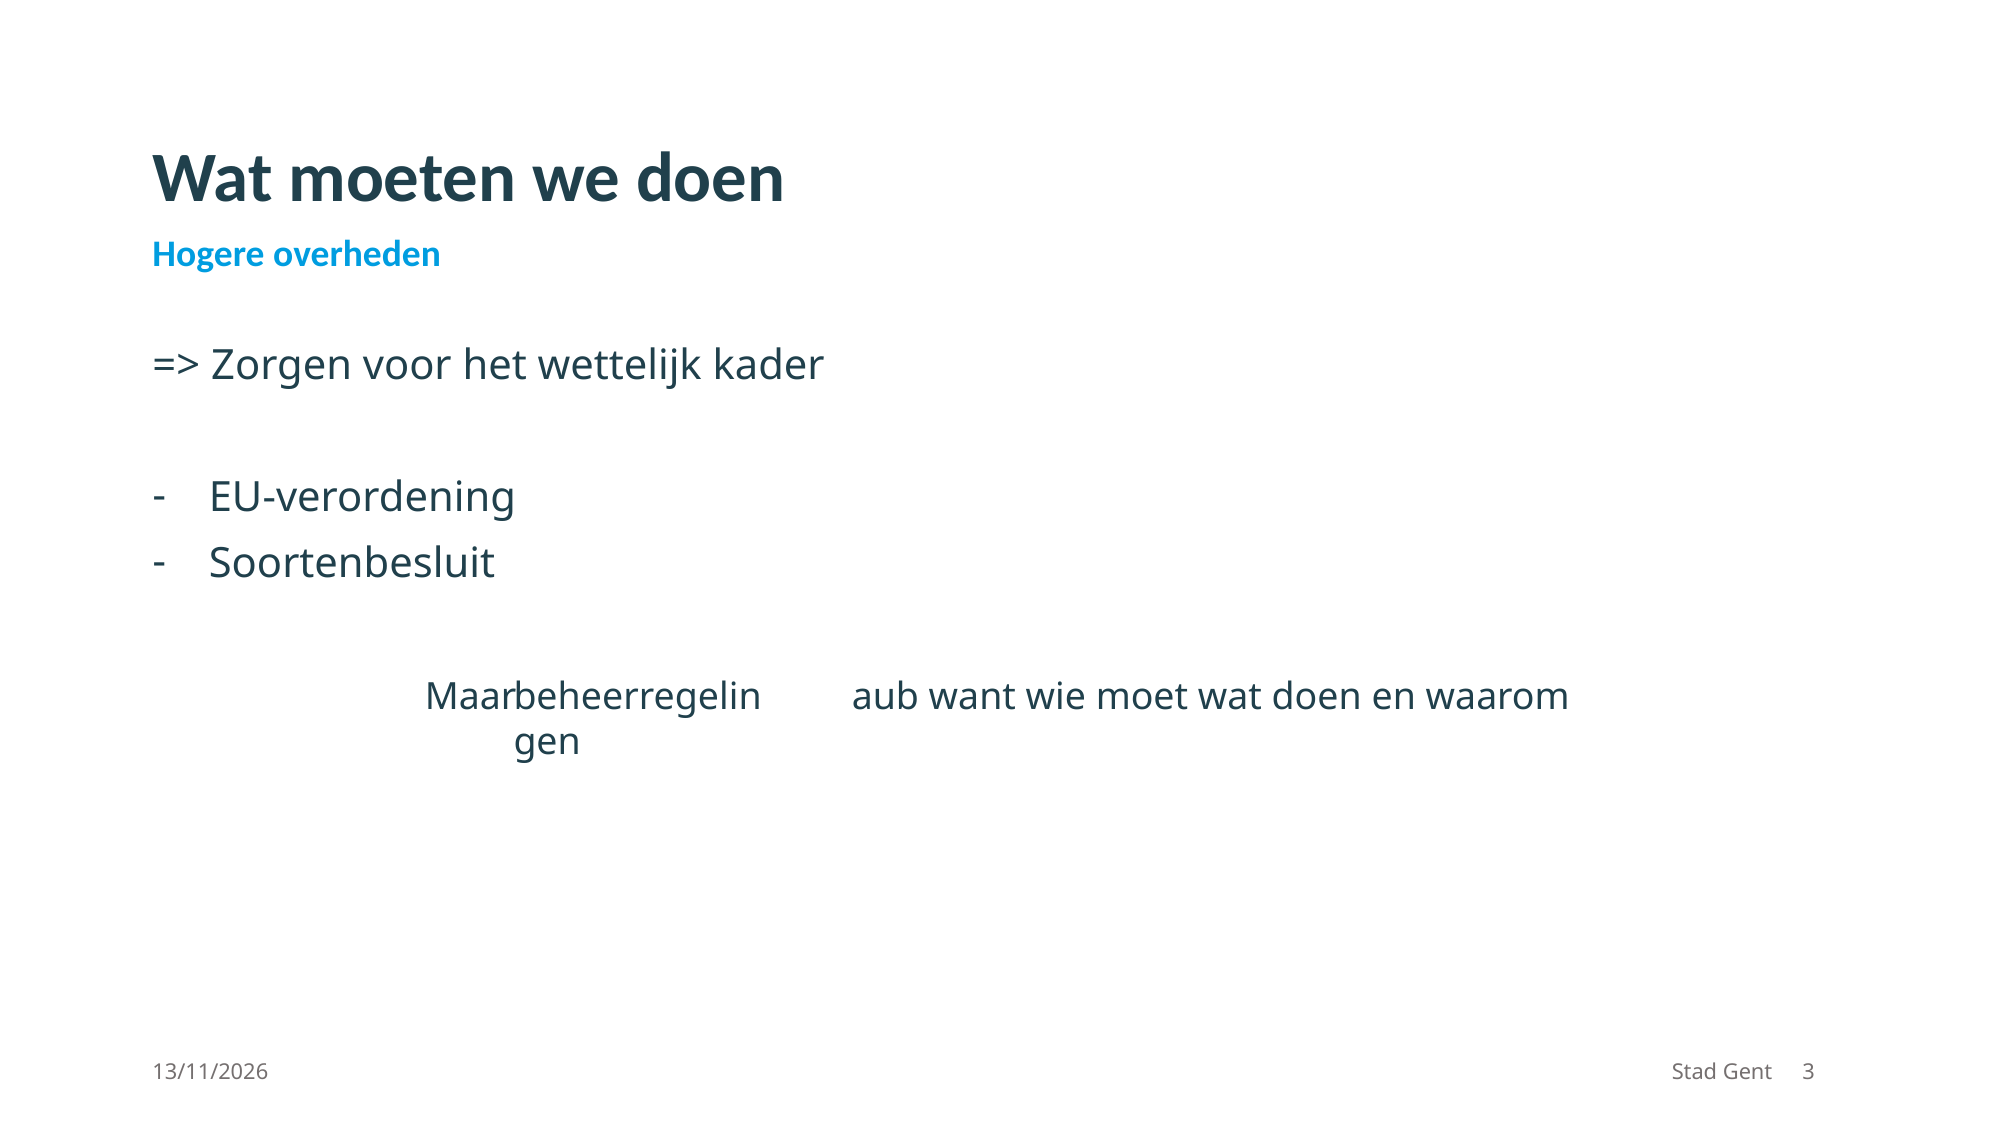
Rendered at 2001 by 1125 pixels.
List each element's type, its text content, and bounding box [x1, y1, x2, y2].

text_box Maar beheerregelingen aub want wie moet wat doen en waarom [800, 664, 1705, 725]
title Wat moeten we doen [137, 132, 1863, 226]
text_box beheerregelingen [498, 664, 800, 770]
slide_number 3 [1787, 1042, 1863, 1103]
footer Stad Gent [999, 1042, 1787, 1103]
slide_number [137, 1042, 315, 1103]
text_box Maar beheerregelingen aub want wie moet wat doen en waarom [409, 664, 498, 725]
list => Zorgen voor het wettelijk kader EU-verordening Soortenbesluit [137, 336, 1863, 994]
list Hogere overheden [137, 226, 1863, 283]
